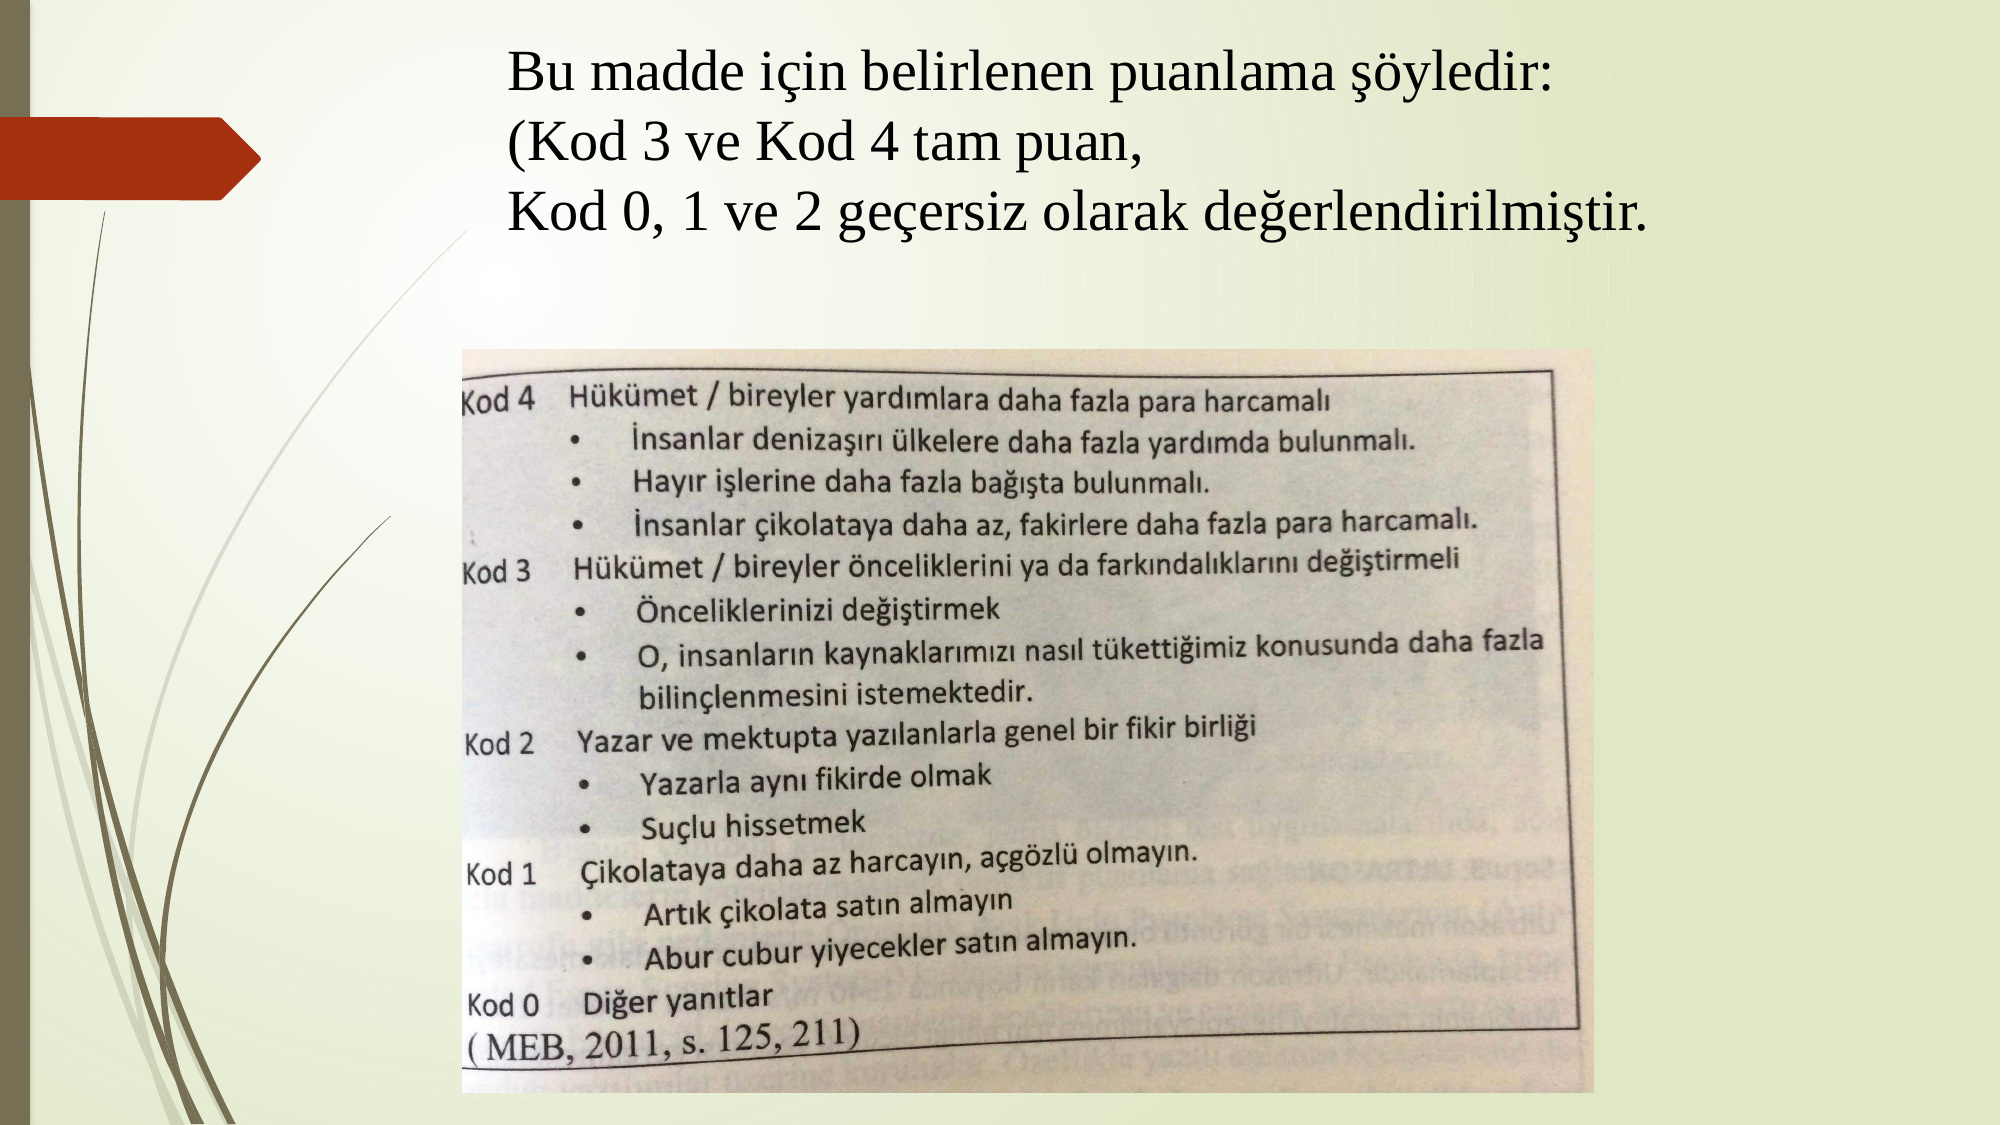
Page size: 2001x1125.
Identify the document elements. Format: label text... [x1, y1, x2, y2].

text_box Bu madde için belirlenen puanlama şöyledir: (Kod 3 ve Kod 4 tam puan, Kod 0, 1 ve 2 geçersiz olarak değerlendirilmiştir. [492, 24, 1665, 250]
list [462, 349, 1594, 1094]
